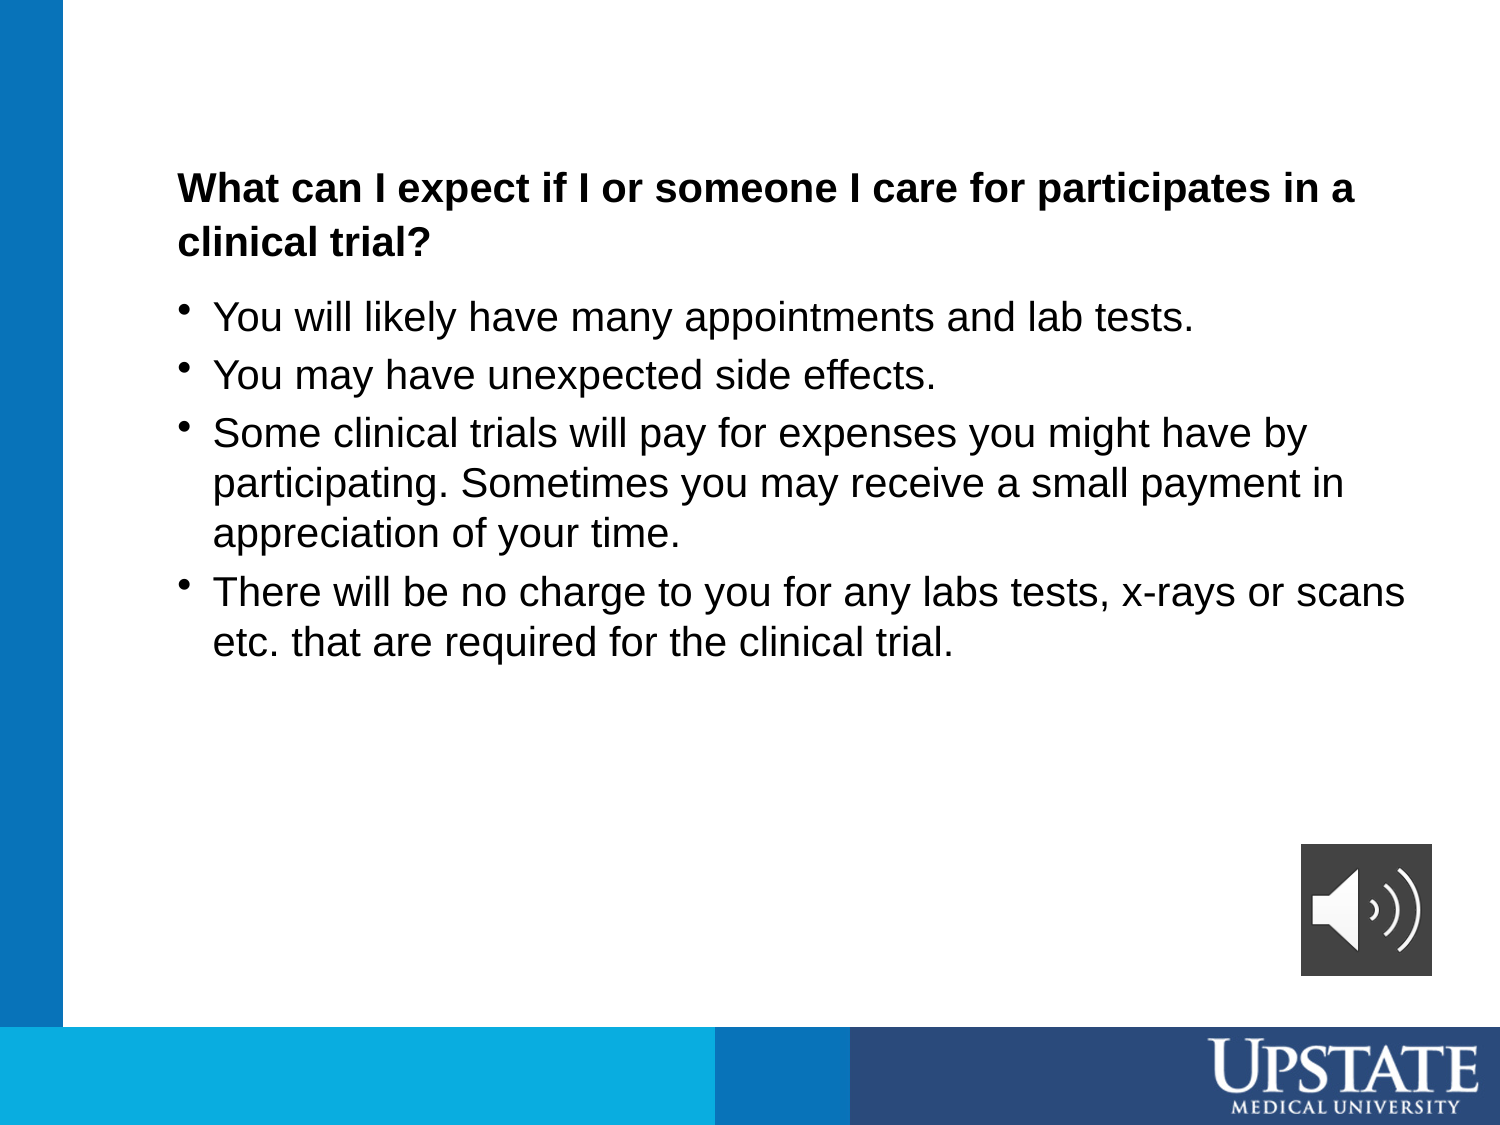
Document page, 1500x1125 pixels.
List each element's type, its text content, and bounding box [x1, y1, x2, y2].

picture [0, 0, 63, 1026]
picture [716, 1026, 1500, 1125]
text_box What can I expect if I or someone I care for participates in a clinical trial? You will likely have many appointments and lab tests. You may have unexpected side effects. Some clinical trials will pay for expenses you might have by participating. Sometimes you may receive a small payment in appreciation of your time. There will be no charge to you for any labs tests, x-rays or scans etc. that are required for the clinical trial. [162, 149, 1452, 672]
picture [1299, 842, 1434, 977]
